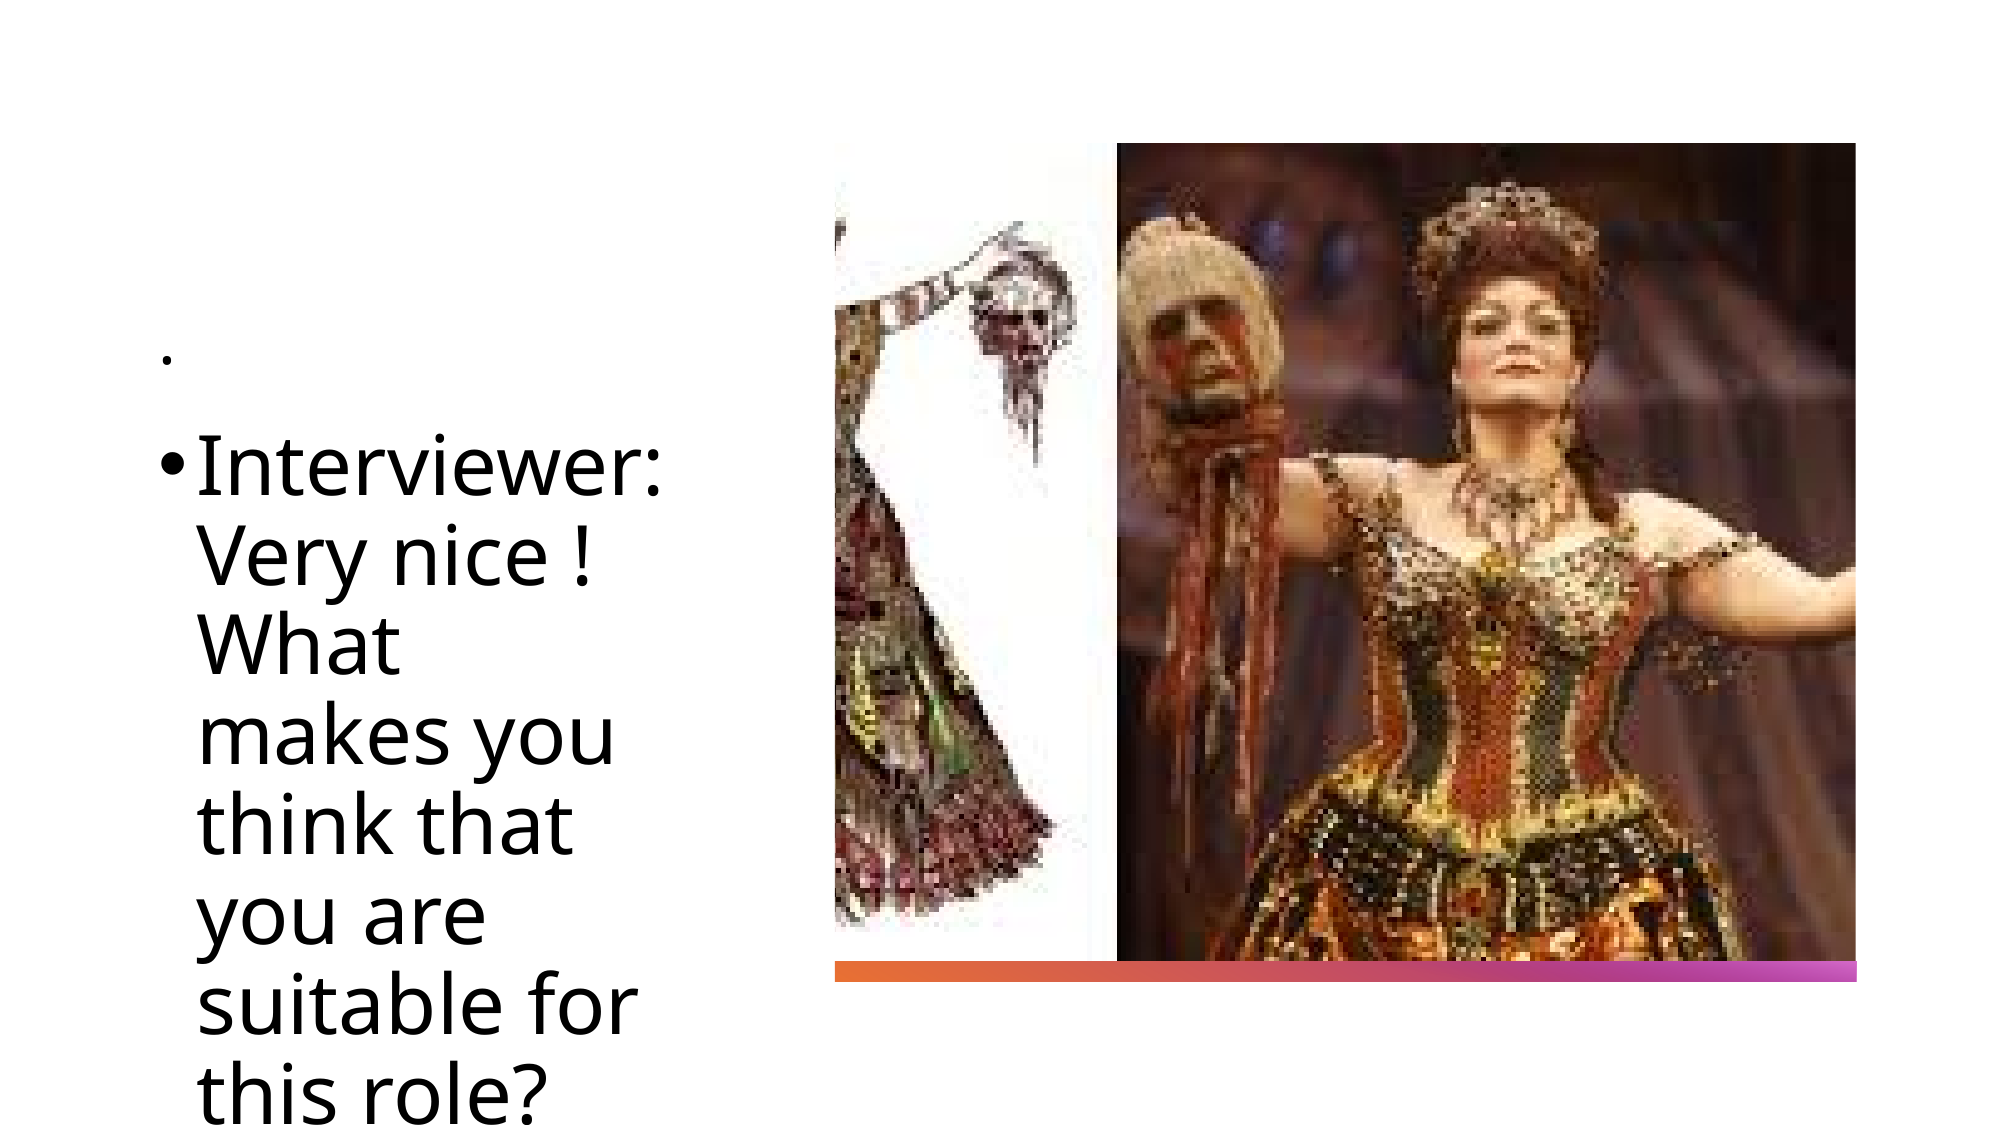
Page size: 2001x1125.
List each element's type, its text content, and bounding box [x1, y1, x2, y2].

picture [834, 143, 1857, 960]
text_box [834, 960, 1857, 982]
title . [143, 121, 727, 387]
list Interviewer: Very nice ! What makes you think that you are suitable for this role? [143, 415, 693, 982]
